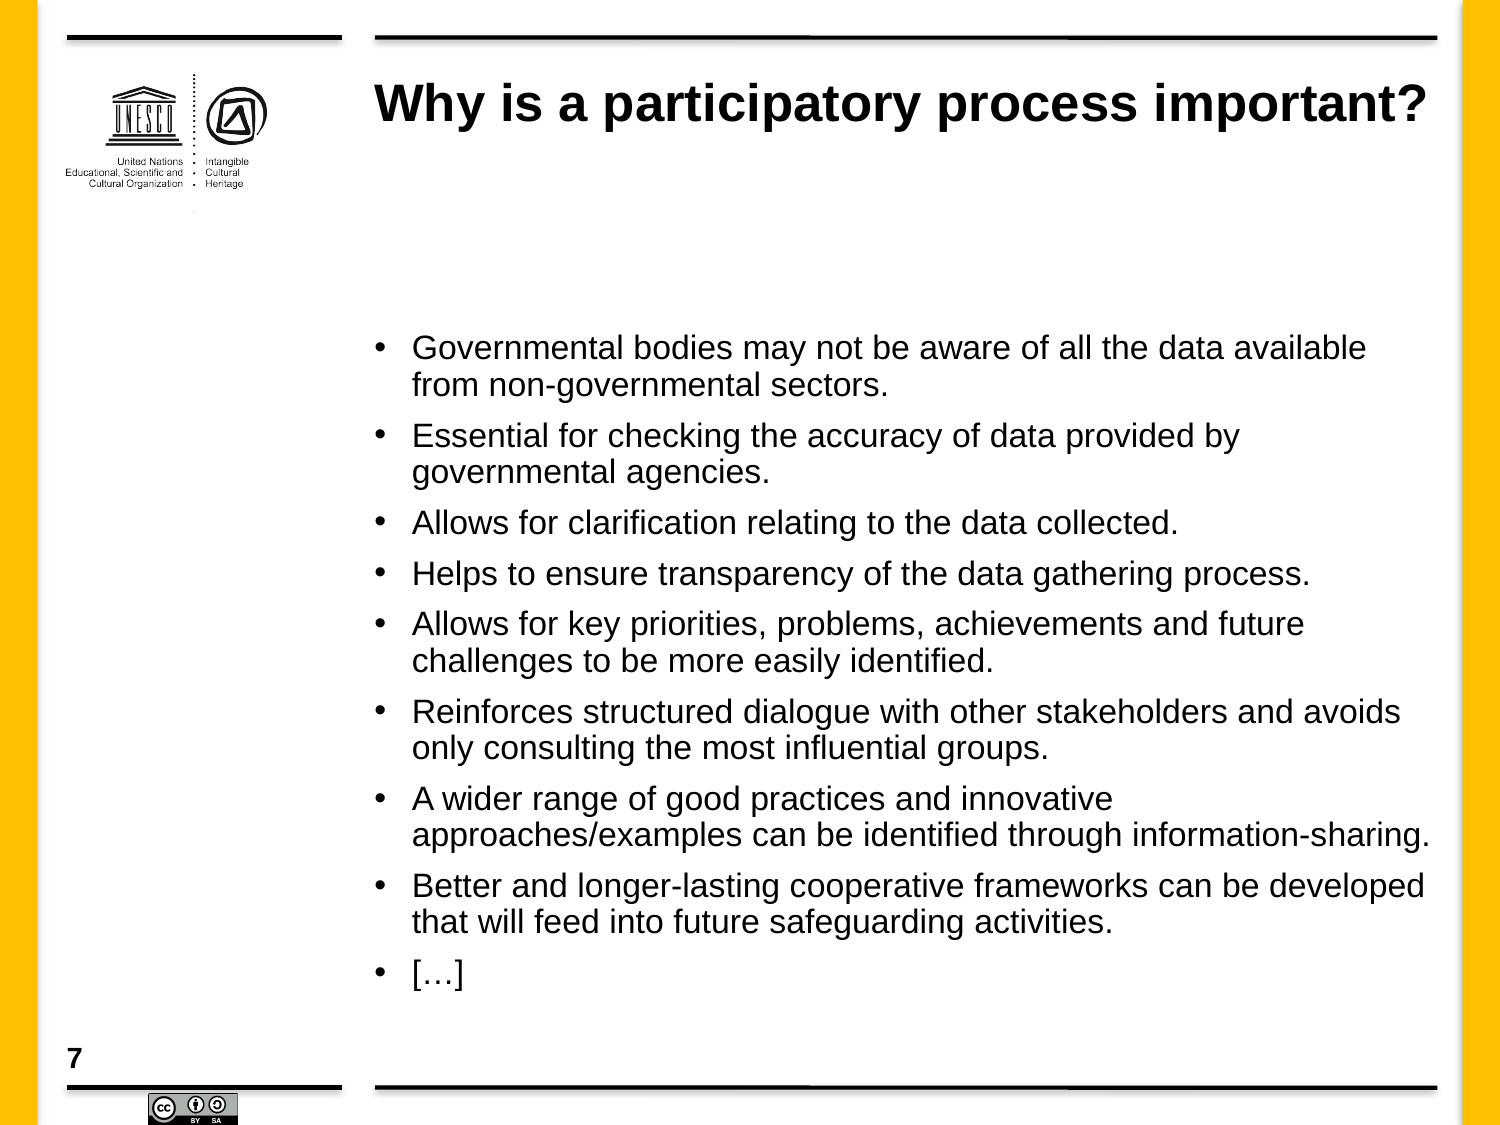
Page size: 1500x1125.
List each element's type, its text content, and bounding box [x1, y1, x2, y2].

title Why is a participatory process important? [374, 68, 1438, 150]
picture [66, 74, 267, 213]
list Governmental bodies may not be aware of all the data available from non-governmental sectors. Essential for checking the accuracy of data provided by governmental agencies. Allows for clarification relating to the data collected. Helps to ensure transparency of the data gathering process. Allows for key priorities, problems, achievements and future challenges to be more easily identified. Reinforces structured dialogue with other stakeholders and avoids only consulting the most influential groups. A wider range of good practices and innovative approaches/examples can be identified through information-sharing. Better and longer-lasting cooperative frameworks can be developed that will feed into future safeguarding activities. […] [374, 330, 1438, 1001]
picture [148, 1093, 238, 1125]
